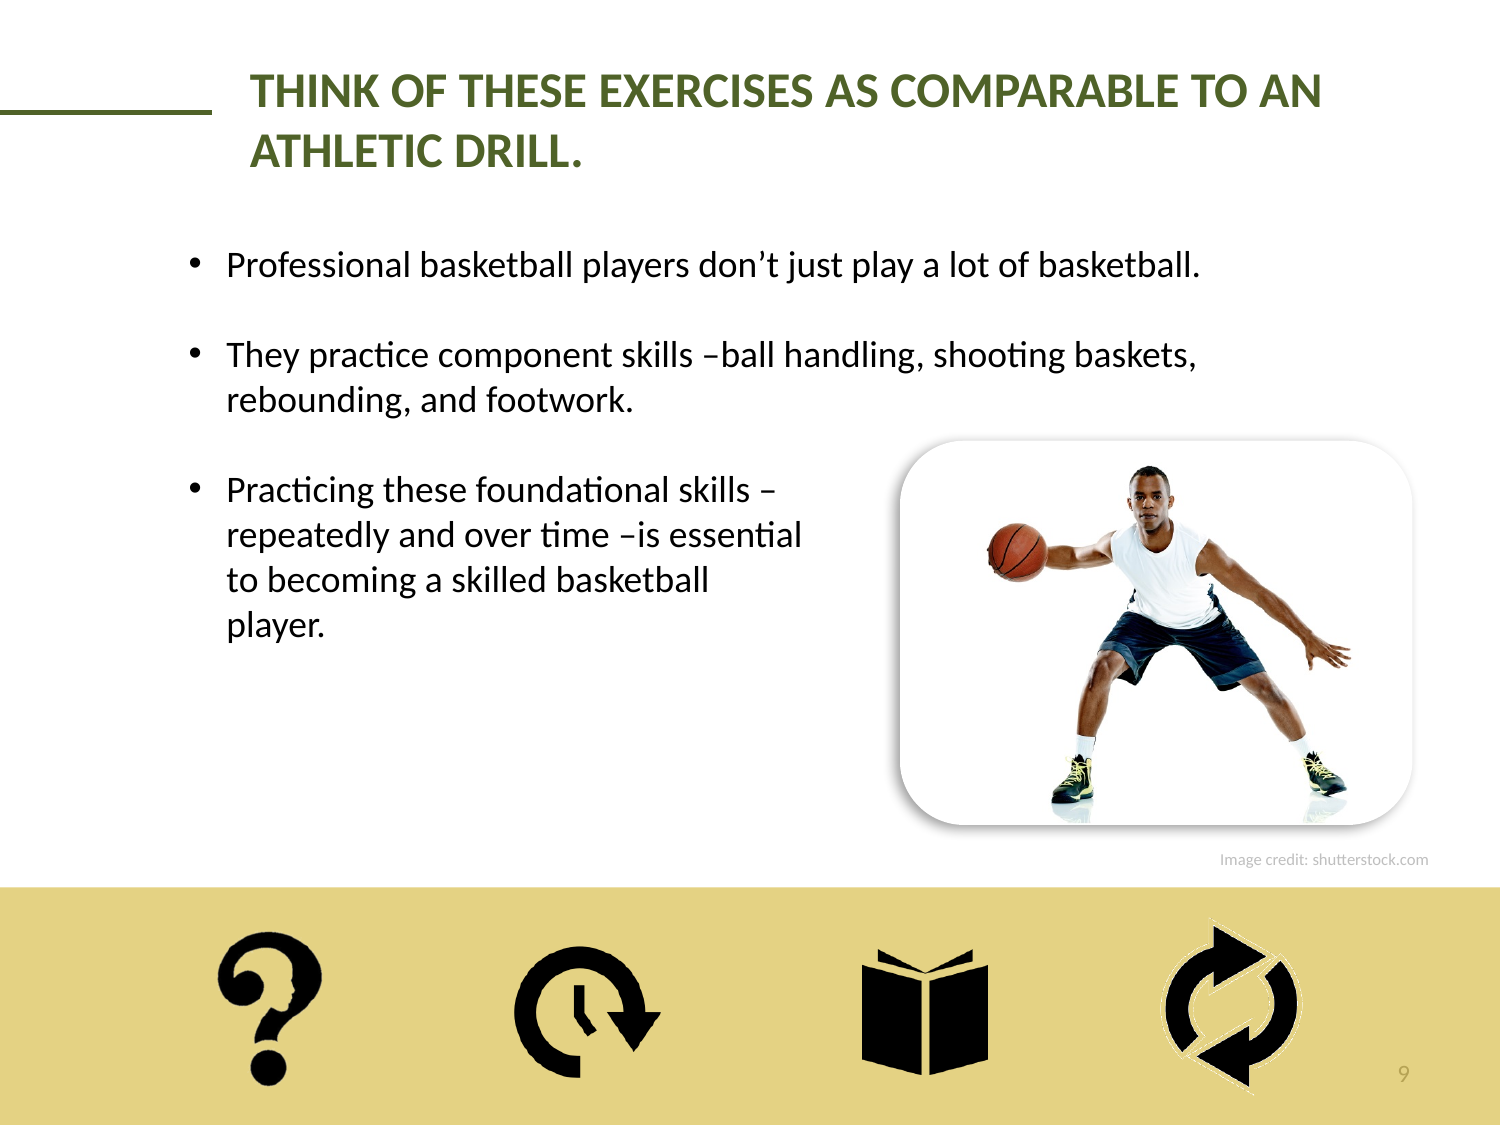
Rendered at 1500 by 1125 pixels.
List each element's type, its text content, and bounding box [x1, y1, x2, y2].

picture [899, 440, 1413, 826]
text_box THINK OF THESE EXERCISES AS COMPARABLE TO AN ATHLETIC DRILL. [235, 49, 1410, 185]
text_box Image credit: shutterstock.com [1205, 841, 1445, 876]
text_box Professional basketball players don’t just play a lot of basketball. They practice component skills –ball handling, shooting baskets, rebounding, and footwork. [173, 212, 1250, 453]
text_box Practicing these foundational skills –repeatedly and over time –is essential to becoming a skilled basketball player. [173, 457, 824, 698]
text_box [0, 887, 1500, 1125]
